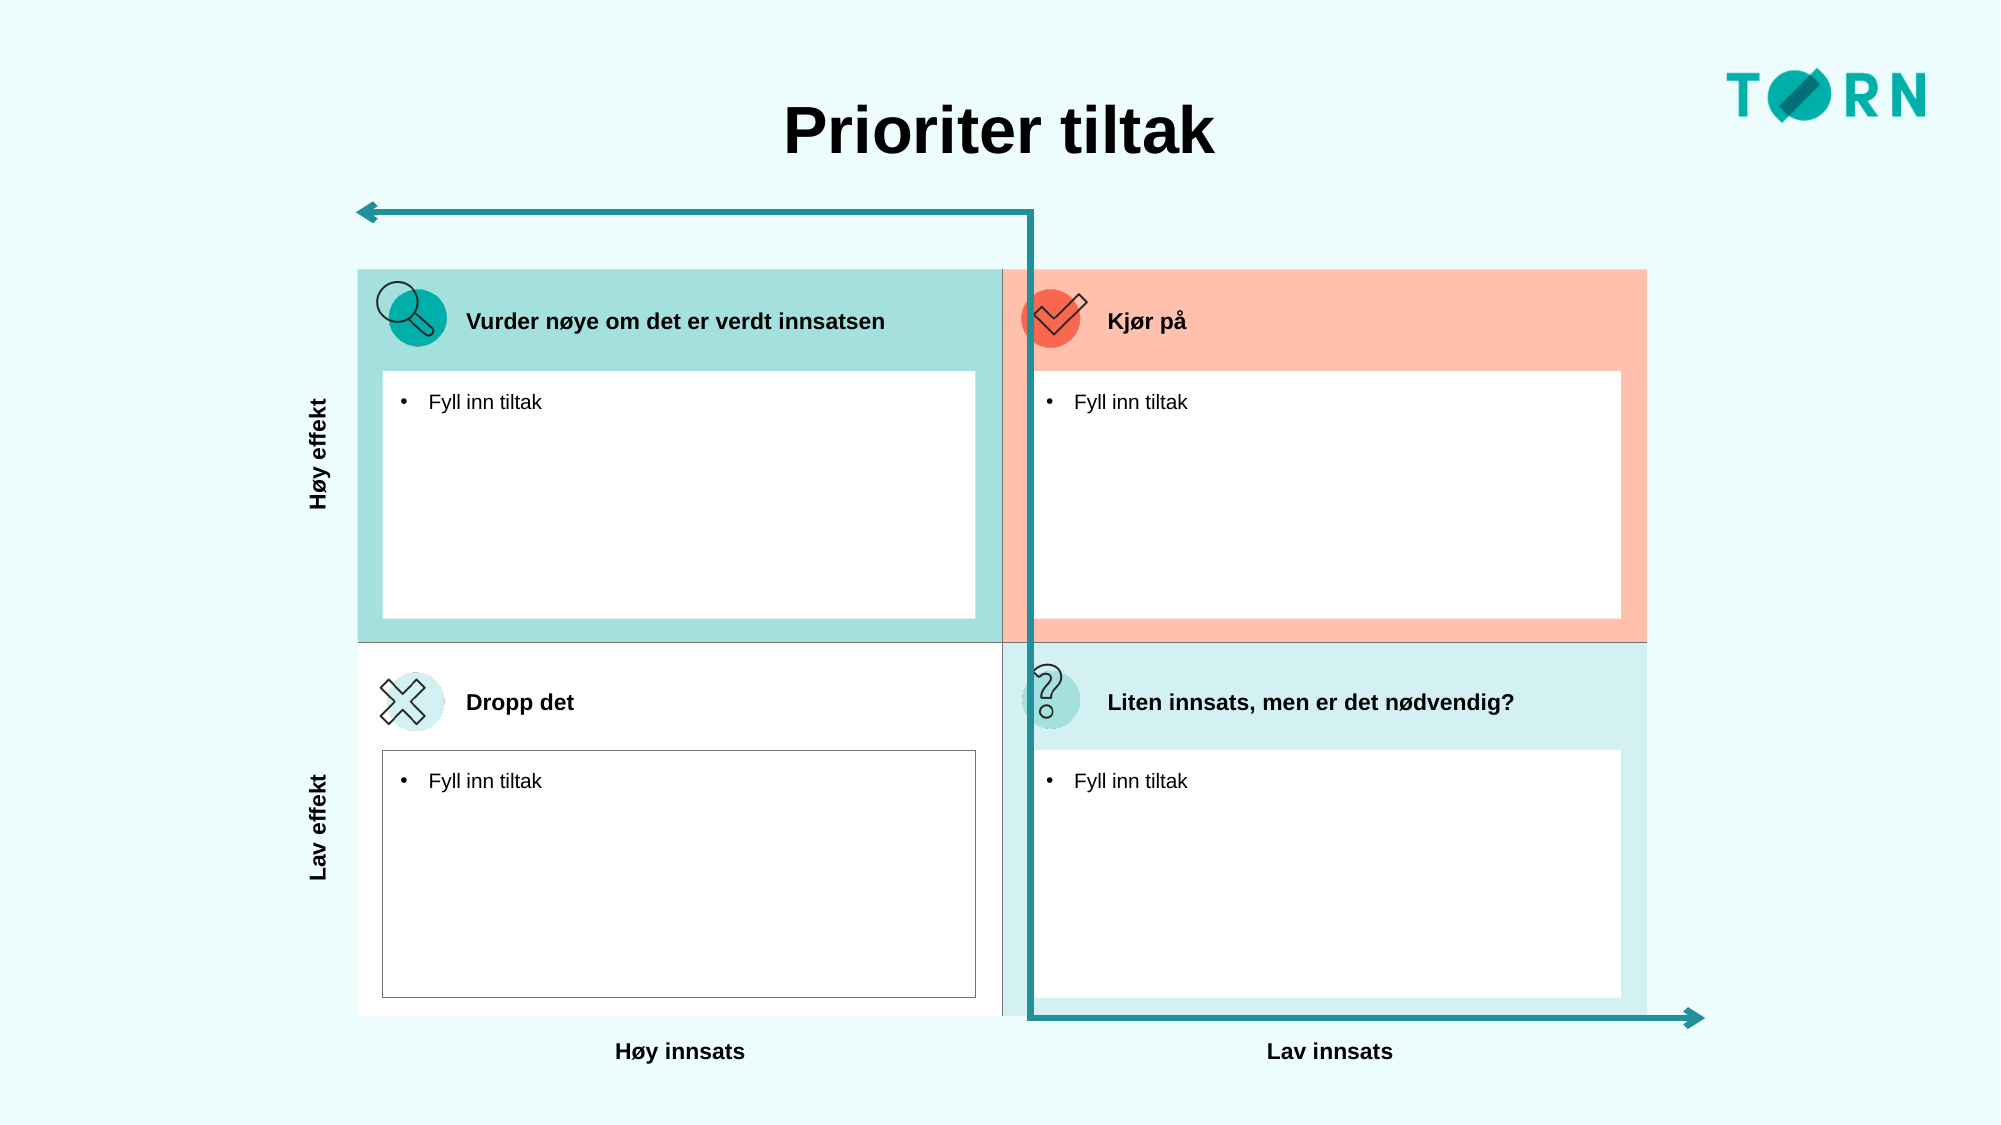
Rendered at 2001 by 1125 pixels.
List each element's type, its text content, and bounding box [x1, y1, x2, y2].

text_box Lav innsats [1252, 1028, 1410, 1072]
text_box Lav effekt [295, 758, 338, 897]
text_box Høy effekt [295, 382, 338, 525]
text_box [355, 212, 1706, 1019]
picture [1726, 67, 1925, 123]
title Prioriter tiltak [669, 77, 1331, 187]
text_box Høy innsats [600, 1028, 762, 1072]
